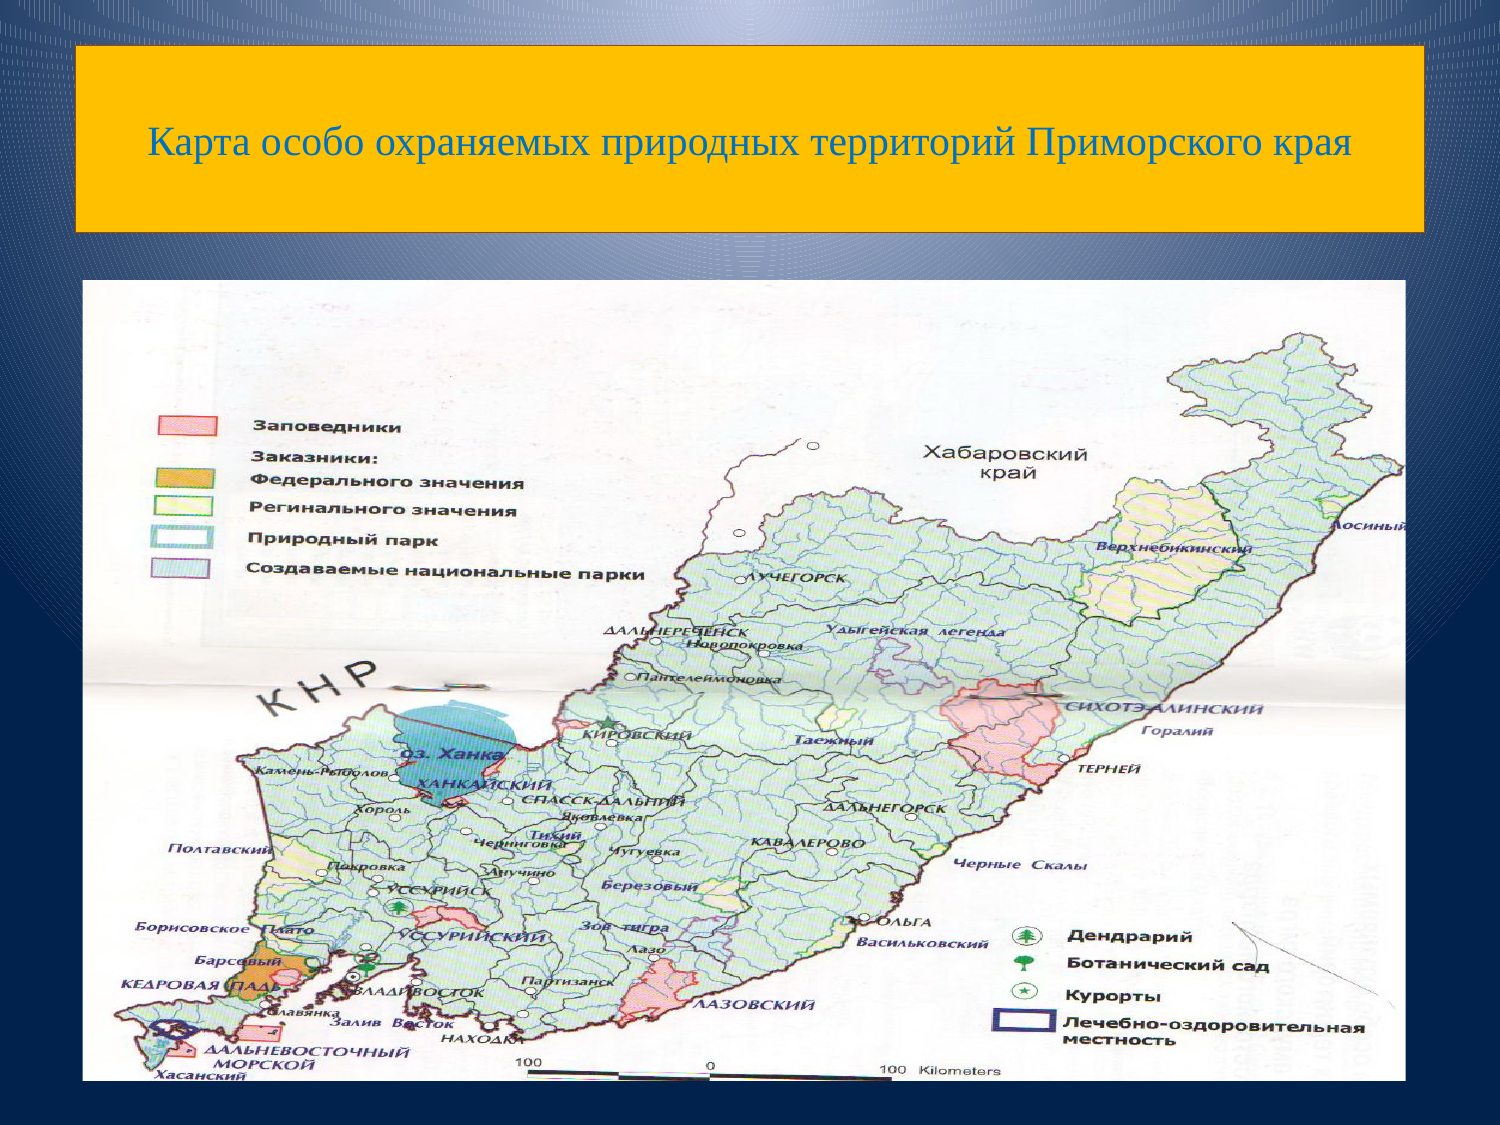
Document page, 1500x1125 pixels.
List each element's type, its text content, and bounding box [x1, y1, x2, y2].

title Карта особо охраняемых природных территорий Приморского края [75, 45, 1425, 233]
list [82, 280, 1406, 1081]
